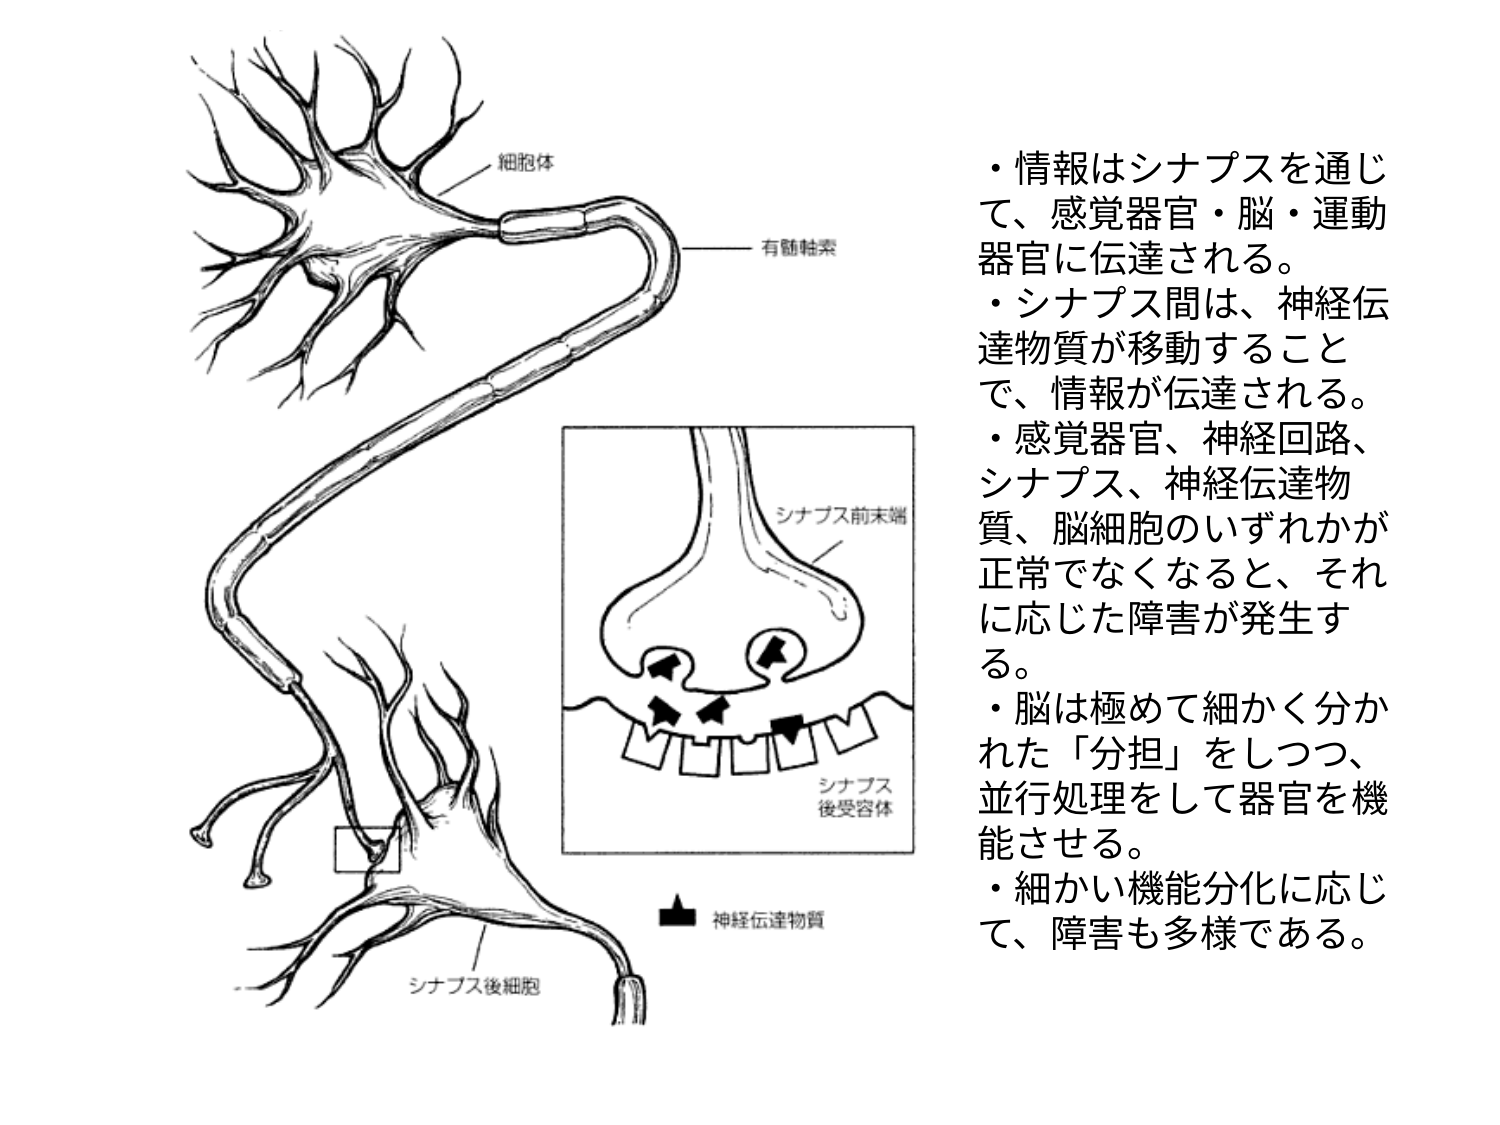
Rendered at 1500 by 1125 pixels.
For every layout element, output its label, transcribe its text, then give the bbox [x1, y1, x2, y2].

picture [29, 30, 975, 1046]
text_box ・情報はシナプスを通じて、感覚器官・脳・運動器官に伝達される。 ・シナプス間は、神経伝達物質が移動することで、情報が伝達される。 ・感覚器官、神経回路、シナプス、神経伝達物質、脳細胞のいずれかが正常でなくなると、それに応じた障害が発生する。 ・脳は極めて細かく分かれた「分担」をしつつ、並行処理をして器官を機能させる。 ・細かい機能分化に応じて、障害も多様である。 [981, 137, 1436, 962]
